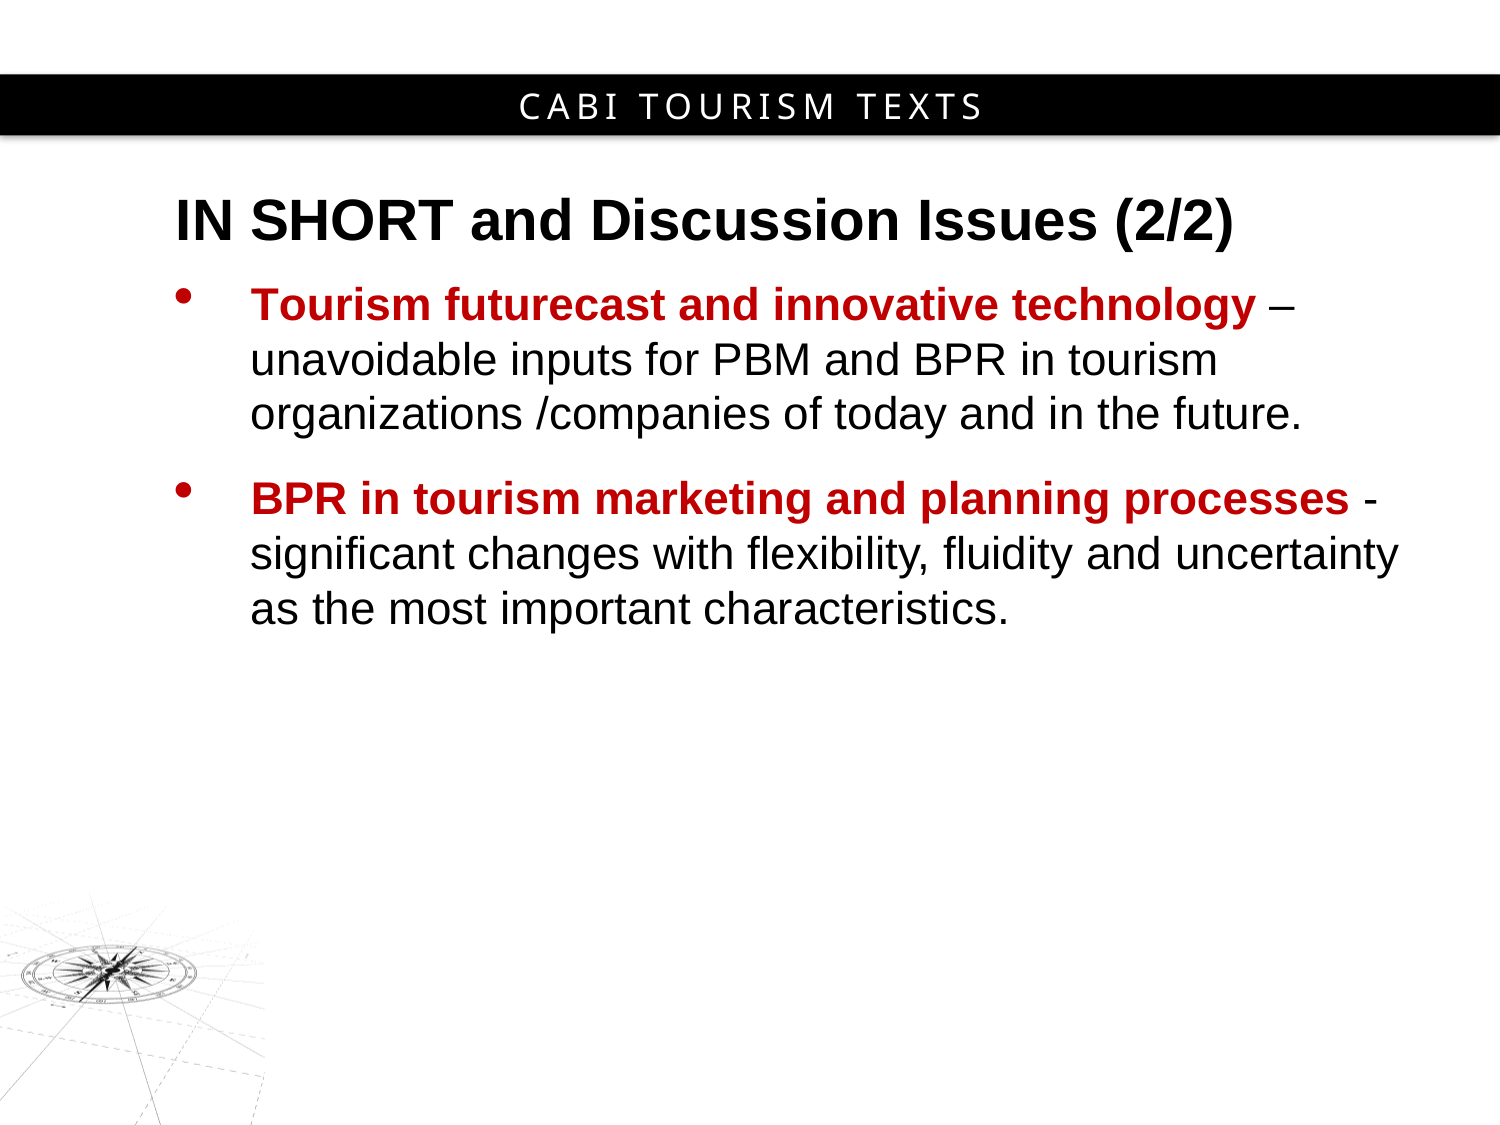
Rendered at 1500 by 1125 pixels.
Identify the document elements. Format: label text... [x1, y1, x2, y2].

text_box CABI TOURISM TEXTS [0, 74, 1500, 136]
text_box Tourism futurecast and innovative technology – unavoidable inputs for PBM and BPR in tourism organizations /companies of today and in the future. BPR in tourism marketing and planning processes - significant changes with flexibility, fluidity and uncertainty as the most important characteristics. [161, 266, 1444, 641]
text_box IN SHORT and Discussion Issues (2/2) [161, 188, 1486, 259]
picture [0, 758, 266, 1125]
